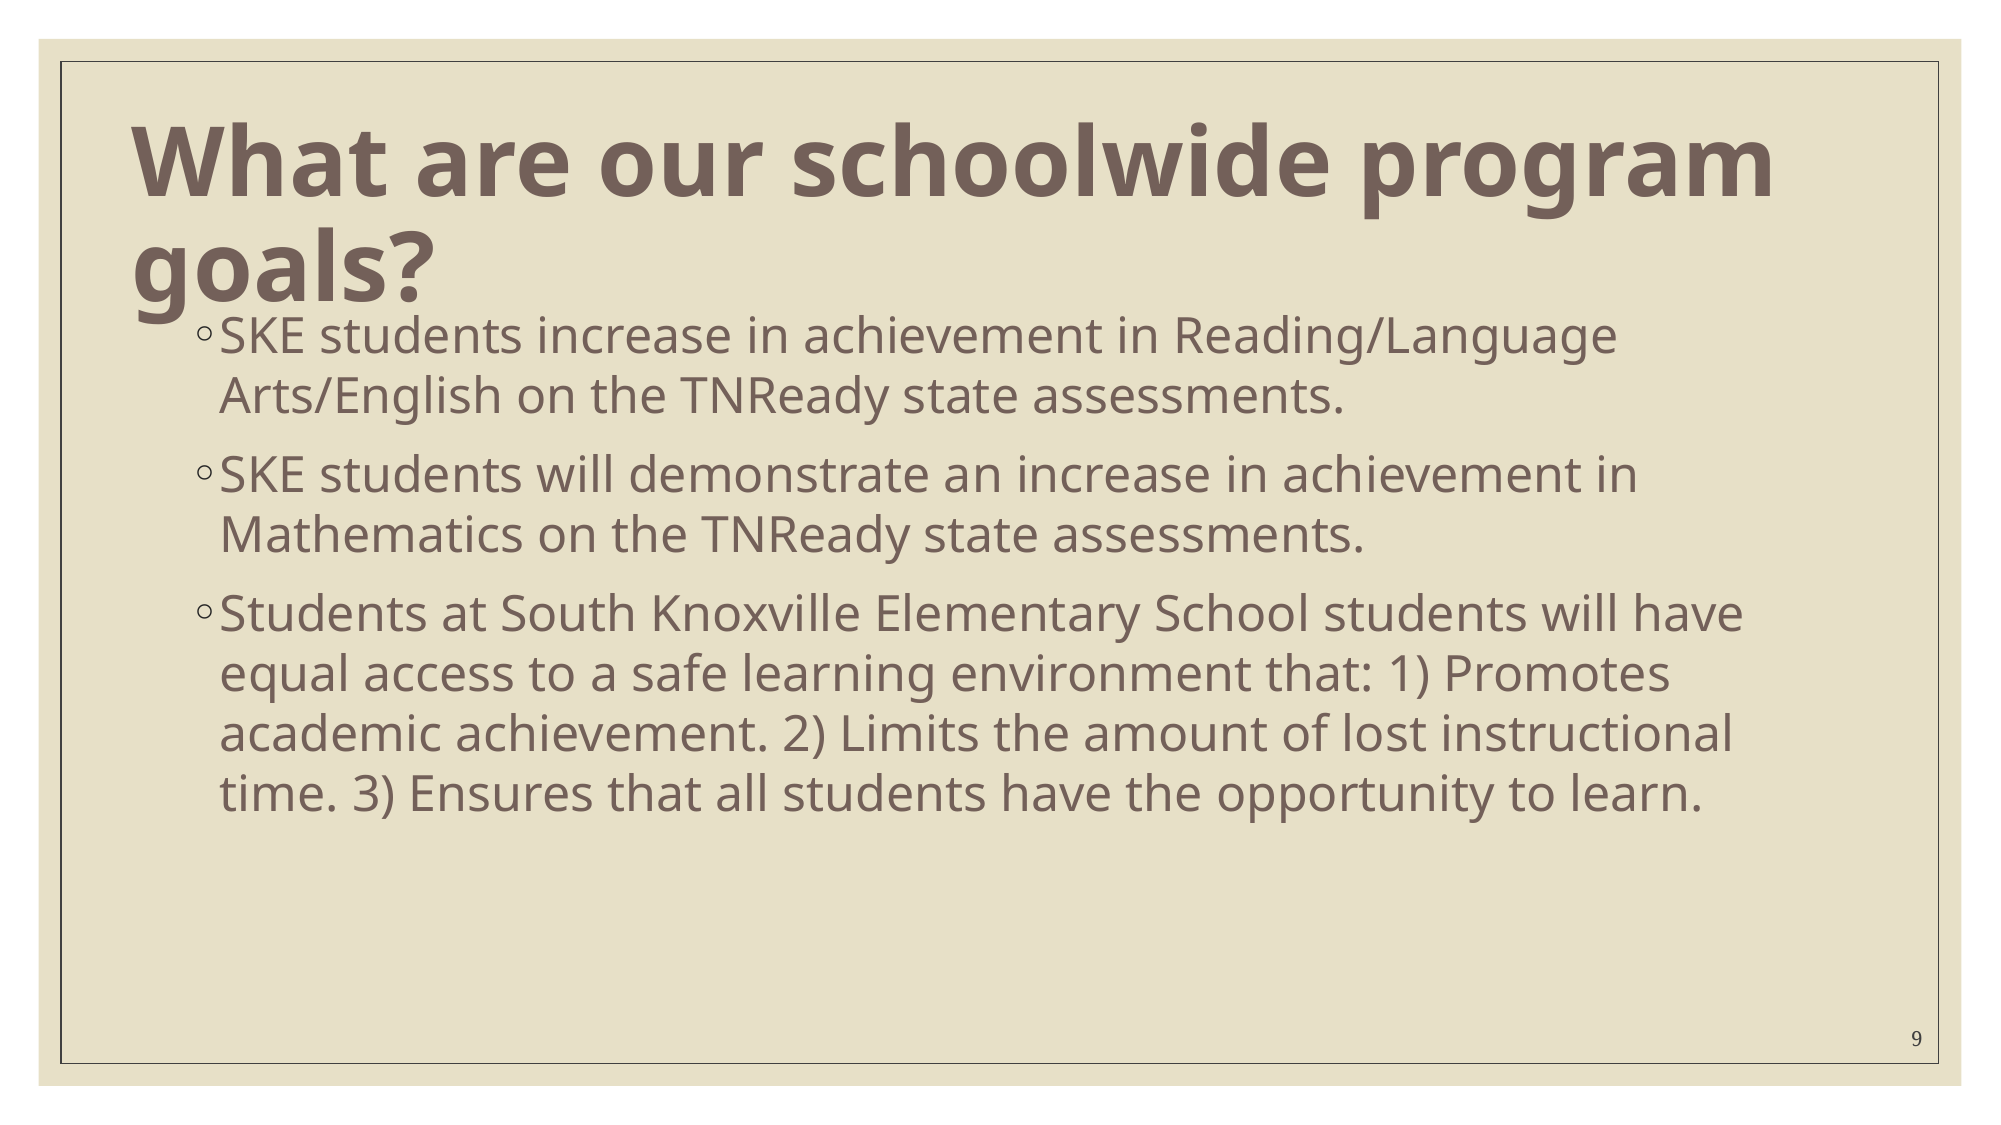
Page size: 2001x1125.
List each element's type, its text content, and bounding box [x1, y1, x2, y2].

title What are our schoolwide program goals? [116, 105, 1884, 331]
list SKE students increase in achievement in Reading/Language Arts/English on the TNReady state assessments. SKE students will demonstrate an increase in achievement in Mathematics on the TNReady state assessments. Students at South Knoxville Elementary School students will have equal access to a safe learning environment that: 1) Promotes academic achievement. 2) Limits the amount of lost instructional time. 3) Ensures that all students have the opportunity to learn. [174, 295, 1825, 990]
slide_number 9 [1697, 1019, 1938, 1062]
